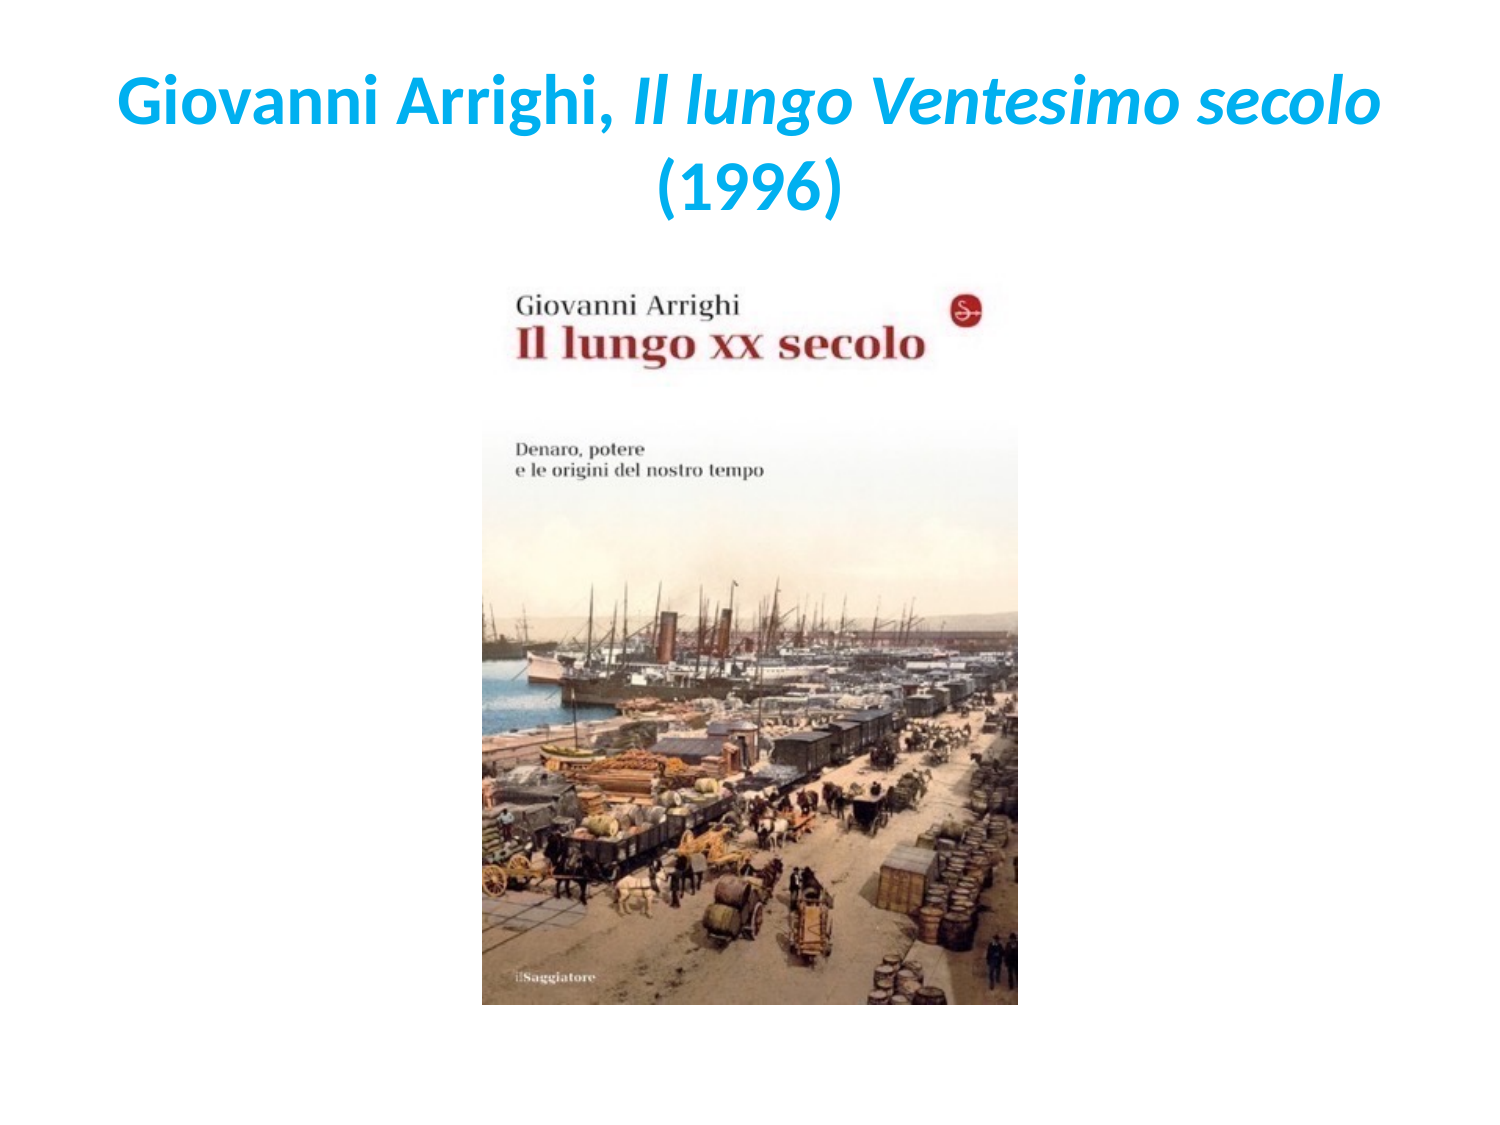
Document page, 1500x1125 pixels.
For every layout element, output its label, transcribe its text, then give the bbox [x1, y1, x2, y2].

title Giovanni Arrighi, Il lungo Ventesimo secolo (1996) [75, 45, 1425, 233]
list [74, 262, 1426, 1006]
